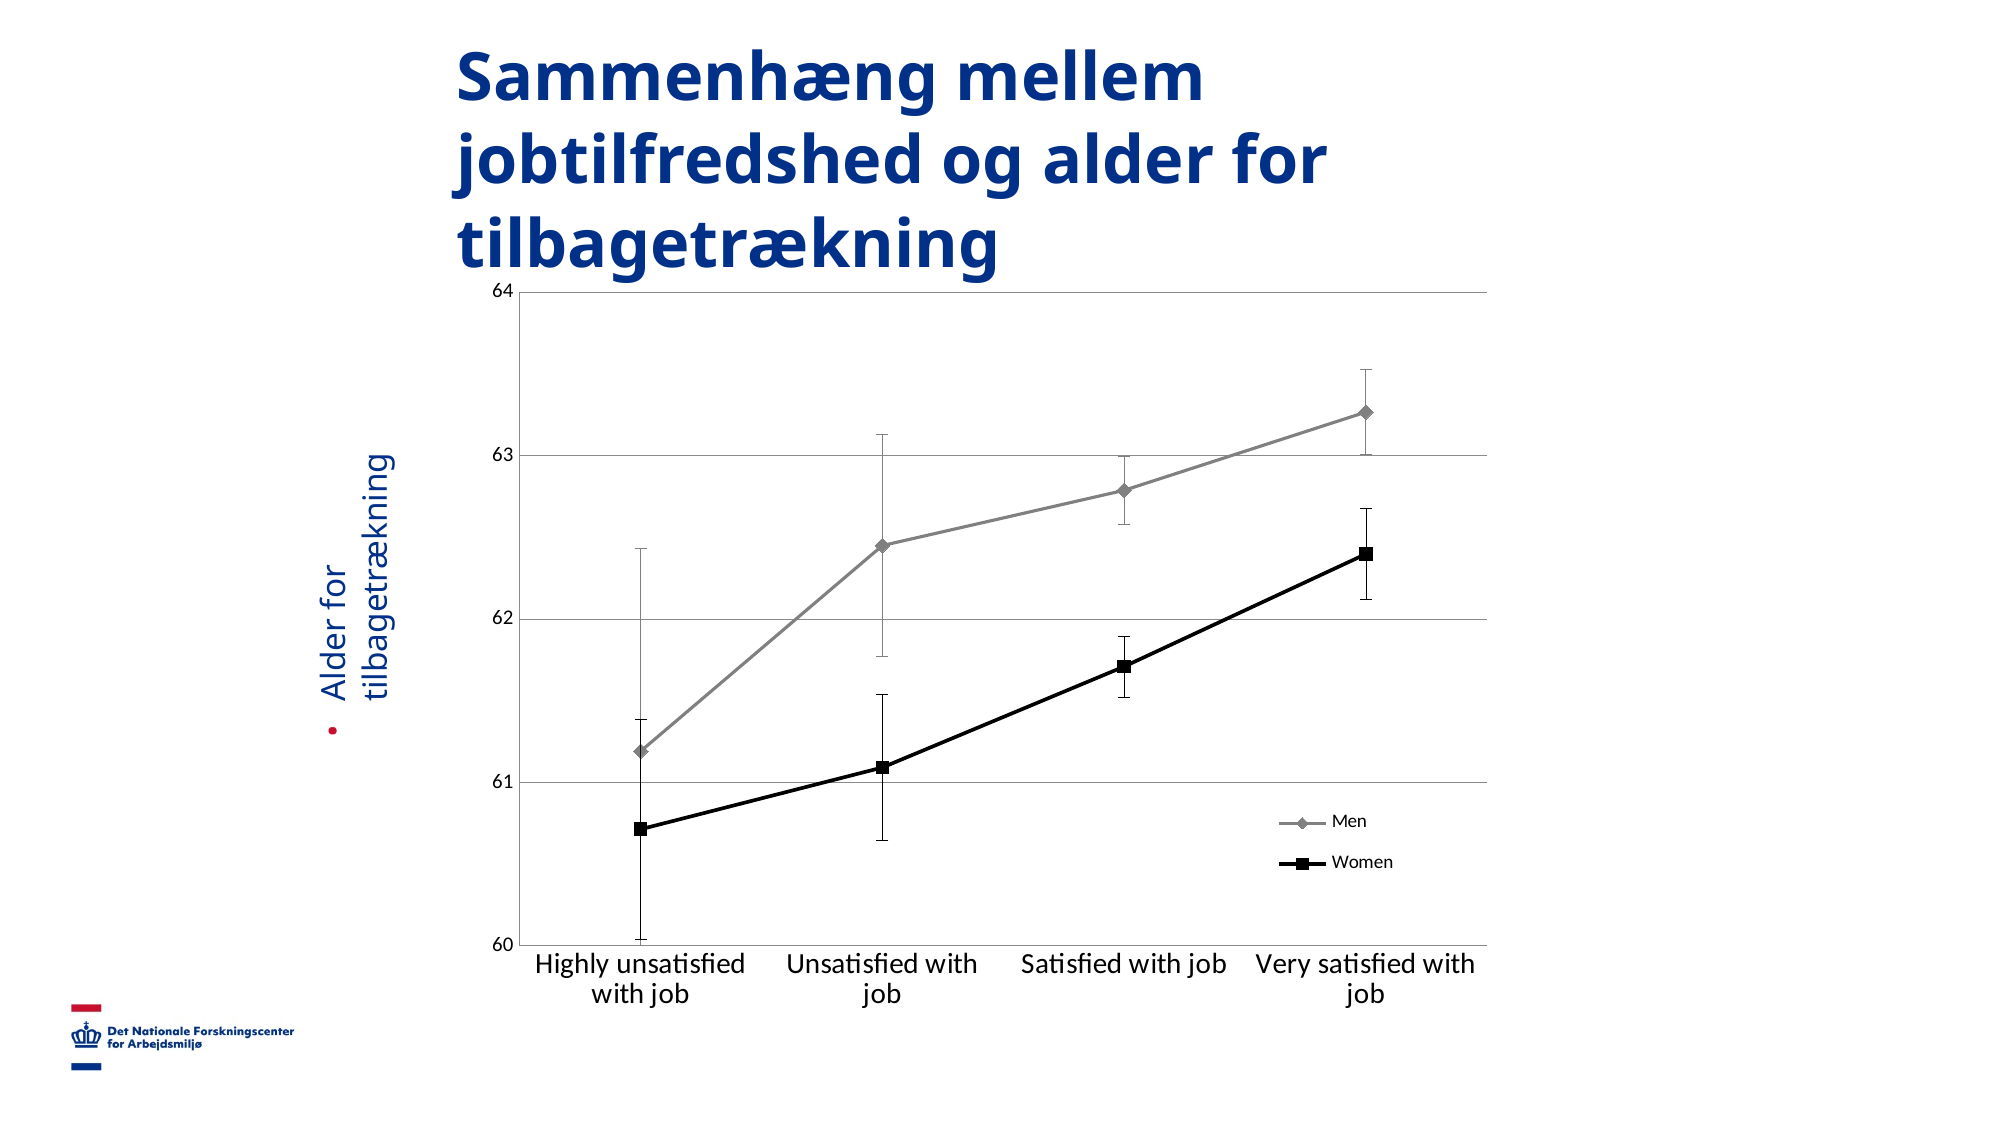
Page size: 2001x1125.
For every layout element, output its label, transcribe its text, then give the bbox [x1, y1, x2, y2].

chart [468, 267, 1650, 1027]
title Sammenhæng mellem jobtilfredshed og alder for tilbagetrækning [456, 31, 1677, 209]
picture [41, 974, 324, 1100]
text_box Alder for tilbagetrækning [303, 408, 418, 752]
